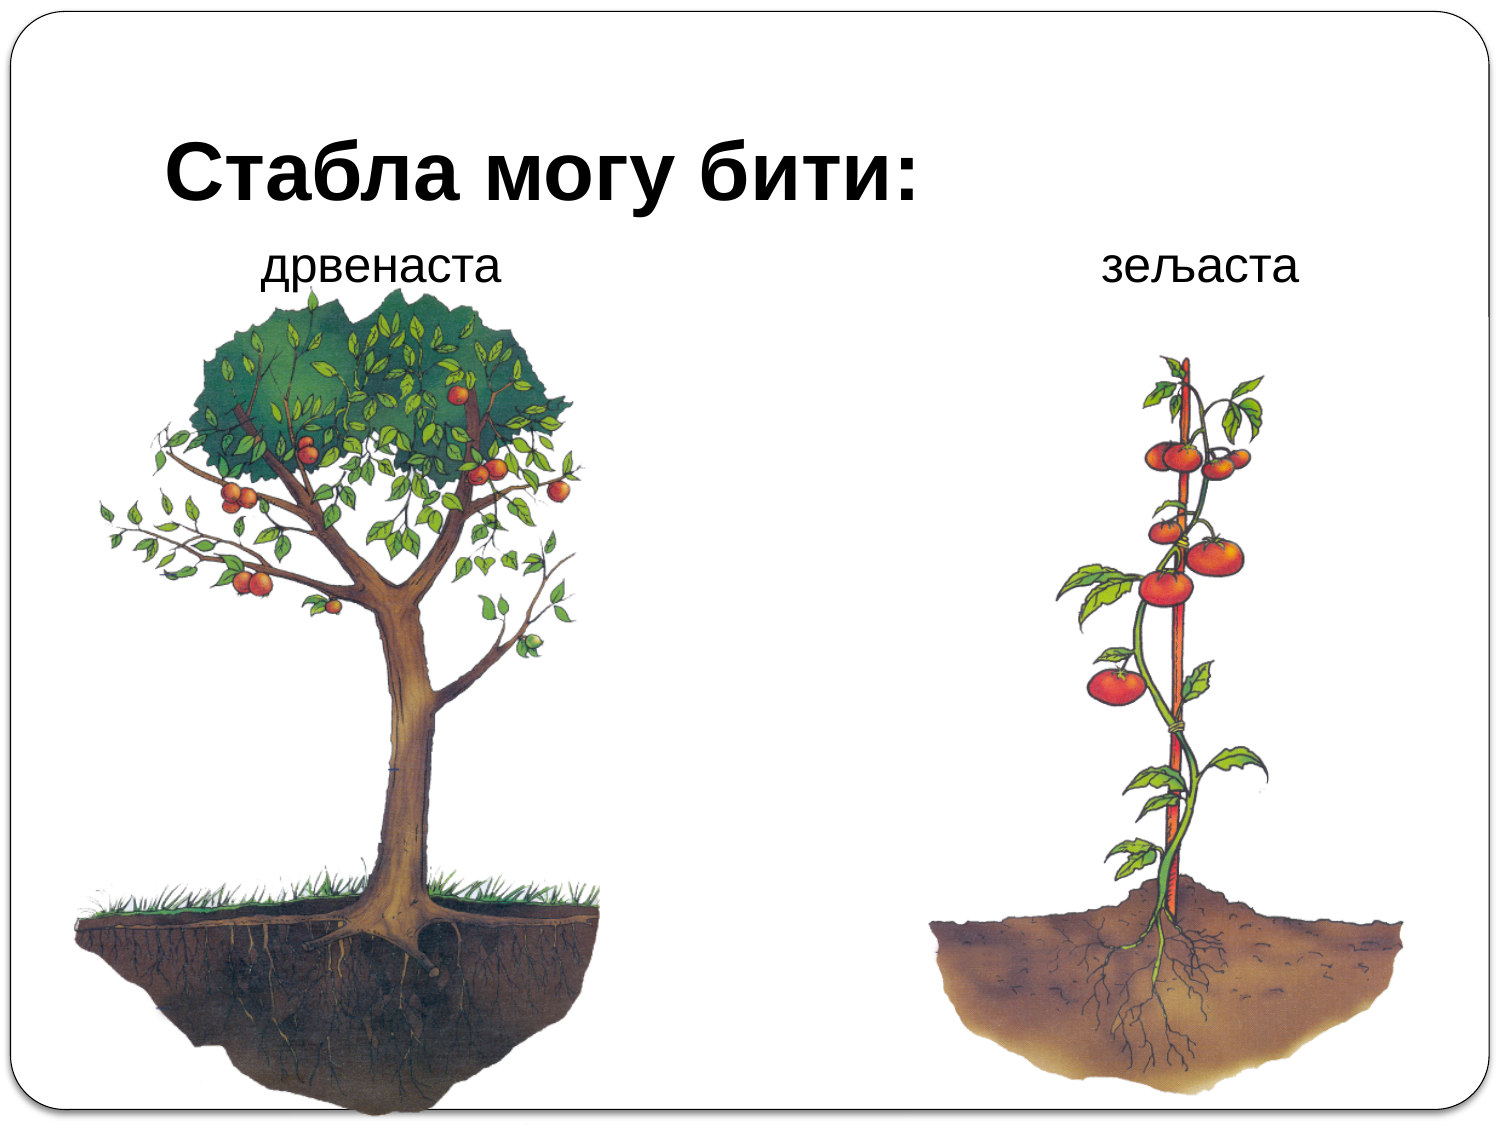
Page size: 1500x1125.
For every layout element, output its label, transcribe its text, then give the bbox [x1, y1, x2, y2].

text_box зељаста [1037, 224, 1363, 300]
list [912, 349, 1416, 1101]
picture [62, 286, 601, 1125]
text_box дрвенаста [174, 224, 588, 284]
title Стабла могу бити: [150, 45, 1425, 233]
